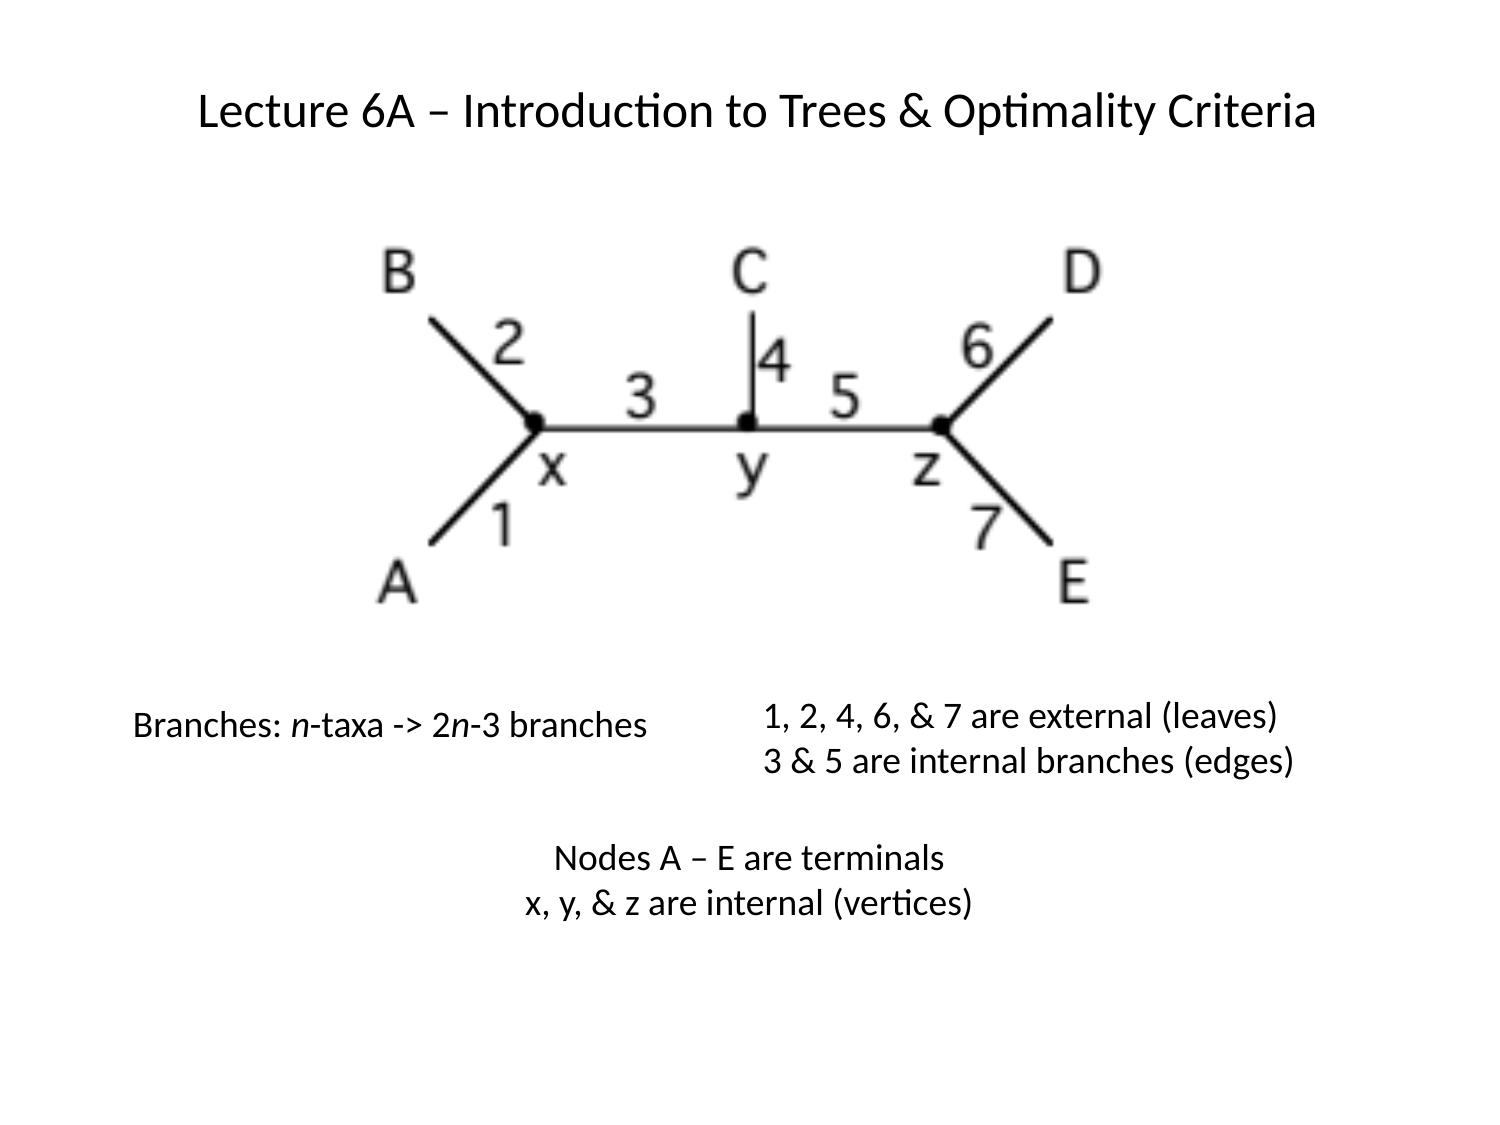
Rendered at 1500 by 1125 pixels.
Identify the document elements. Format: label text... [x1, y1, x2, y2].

text_box Lecture 6A – Introduction to Trees & Optimality Criteria [182, 70, 1334, 145]
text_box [117, 683, 1315, 790]
picture [373, 237, 1105, 627]
text_box Nodes A – E are terminals x, y, & z are internal (vertices) [510, 825, 998, 931]
